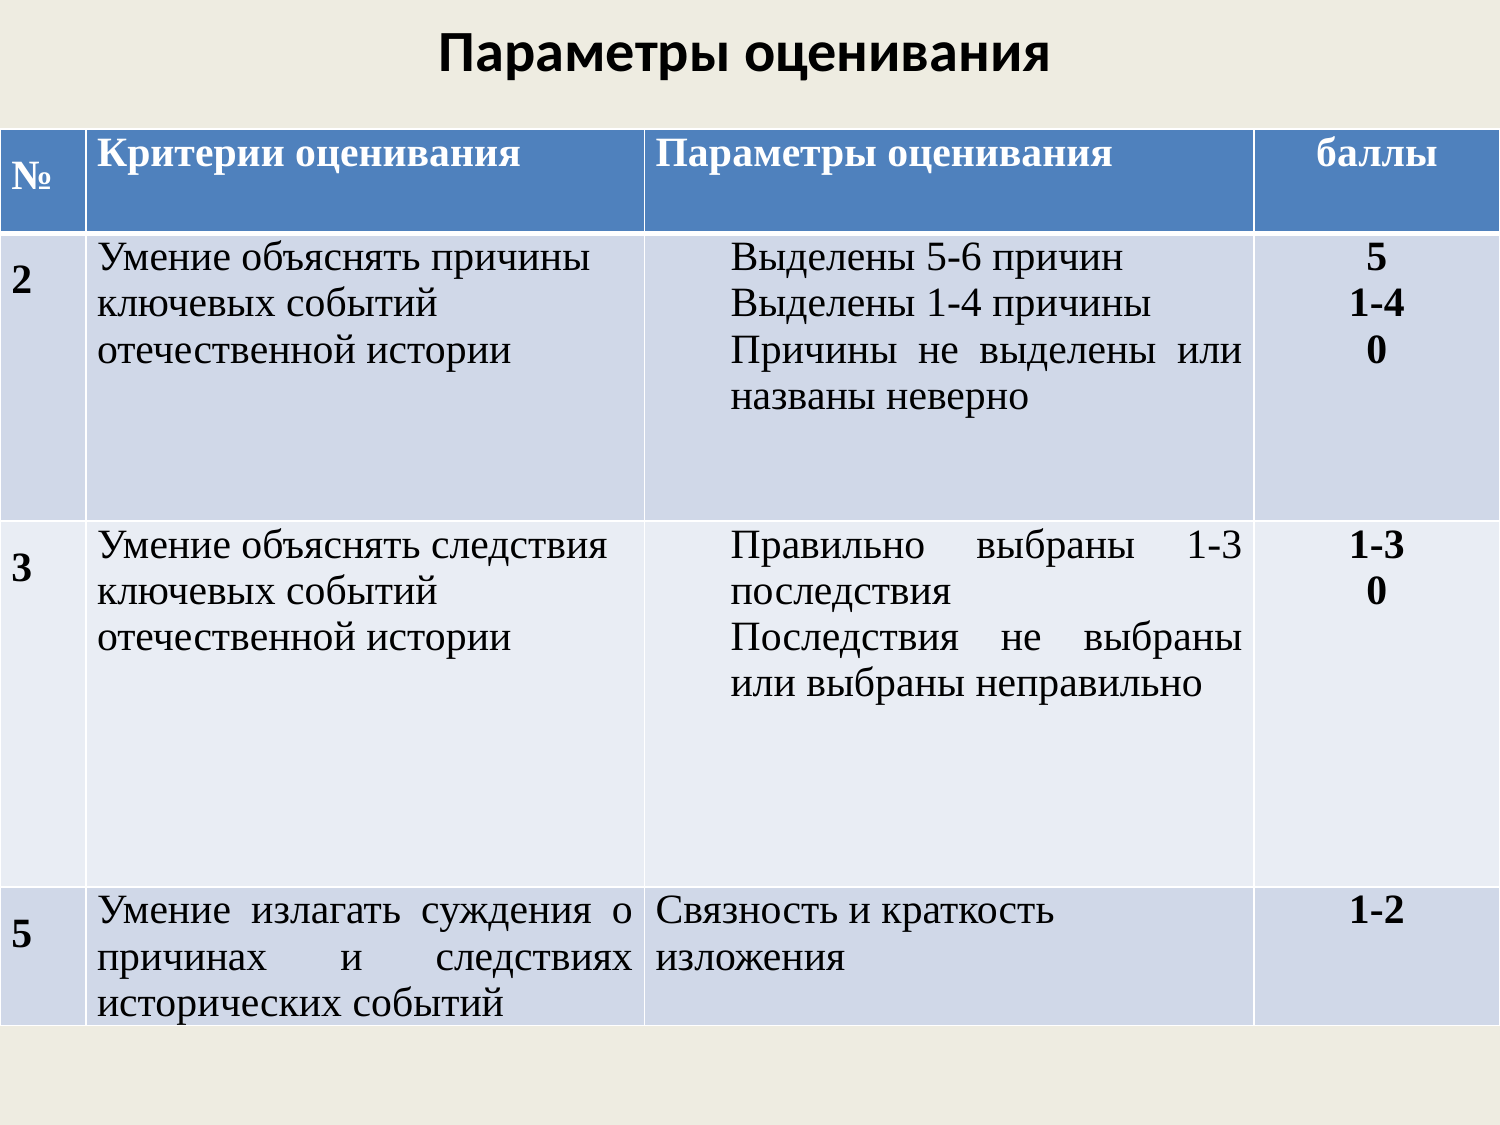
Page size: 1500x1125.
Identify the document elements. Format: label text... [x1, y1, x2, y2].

table_header Критерии оценивания [87, 130, 644, 231]
table_cell Выделены 5-6 причин Выделены 1-4 причины Причины не выделены или названы неверно [645, 236, 1253, 520]
table_cell 5 1-4 0 [1255, 236, 1499, 520]
table_header баллы [1255, 130, 1499, 231]
table_cell 1-2 [1255, 888, 1499, 1025]
table_cell Умение объяснять причины ключевых событий отечественной истории [87, 236, 644, 520]
title Параметры оценивания [70, 0, 1421, 96]
table_header Параметры оценивания [645, 130, 1253, 231]
table_cell 5 [1, 888, 85, 1025]
table_cell 2 [1, 236, 85, 520]
table_cell 3 [1, 522, 85, 886]
table_cell Правильно выбраны 1-3 последствия Последствия не выбраны или выбраны неправильно [645, 522, 1253, 886]
table_cell Связность и краткость изложения [645, 888, 1253, 1025]
table_cell 1-3 0 [1255, 522, 1499, 886]
table_cell Умение излагать суждения о причинах и следствиях исторических событий [87, 888, 644, 1025]
table_header № [1, 130, 85, 231]
table_cell Умение объяснять следствия ключевых событий отечественной истории [87, 522, 644, 886]
